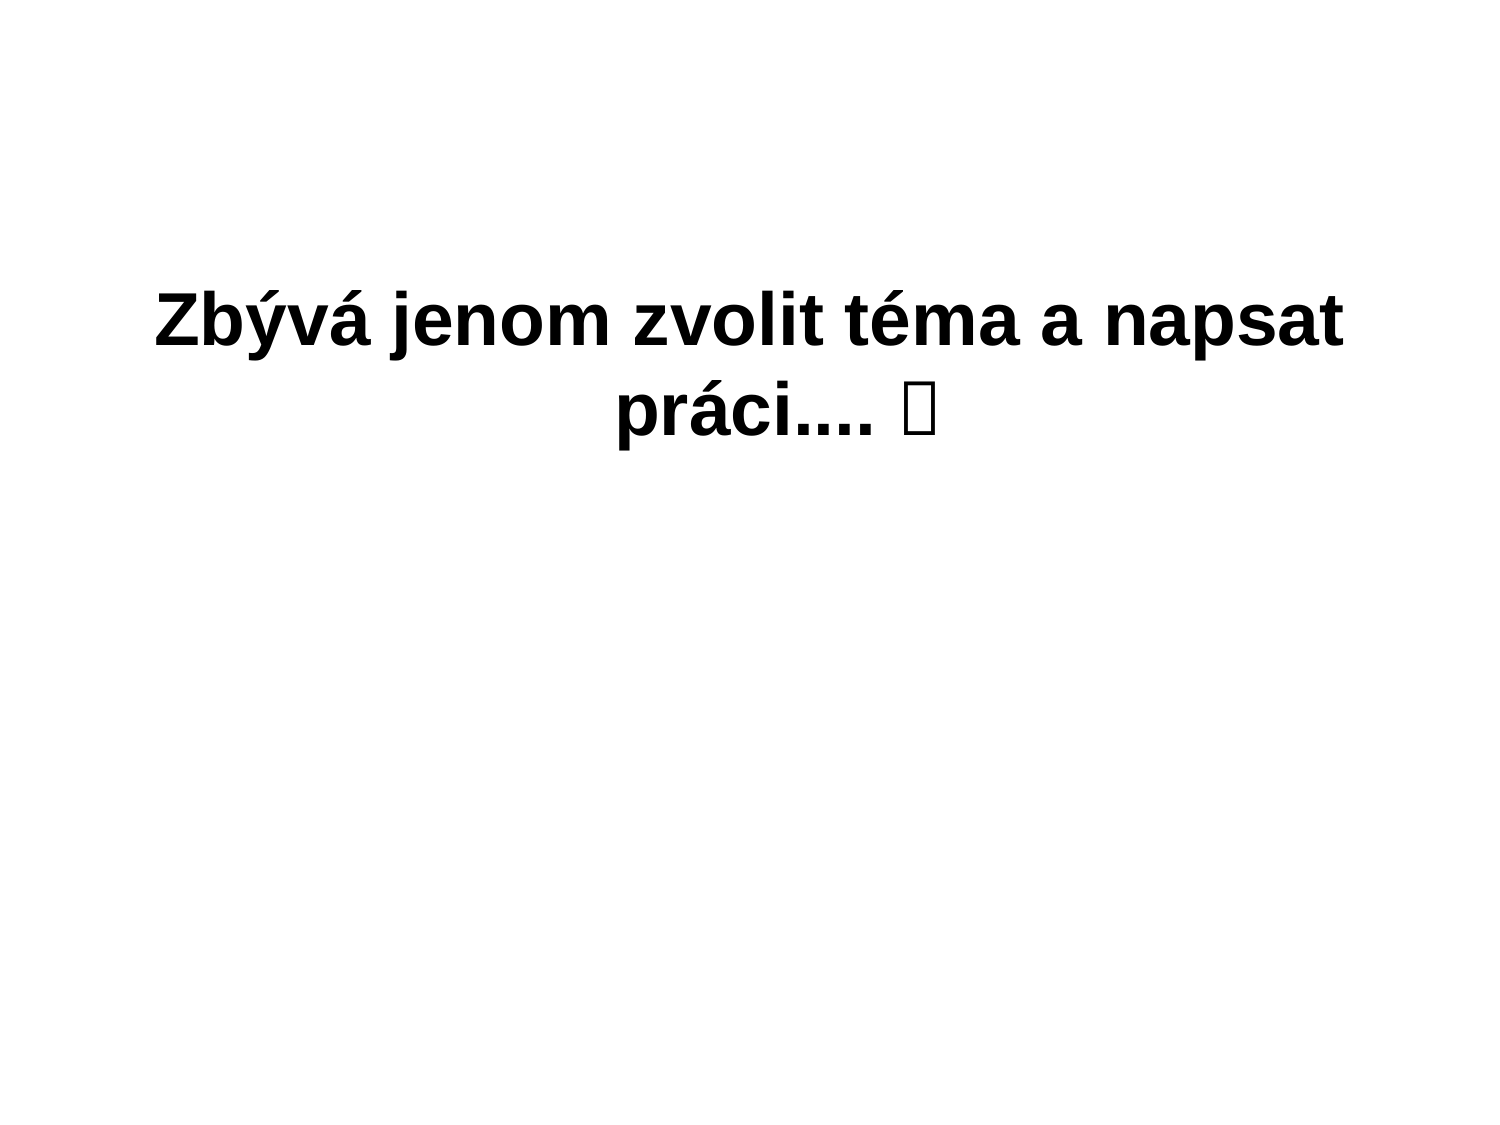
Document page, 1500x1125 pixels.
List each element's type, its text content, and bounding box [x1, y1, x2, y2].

list Zbývá jenom zvolit téma a napsat práci....  [74, 262, 1426, 1006]
